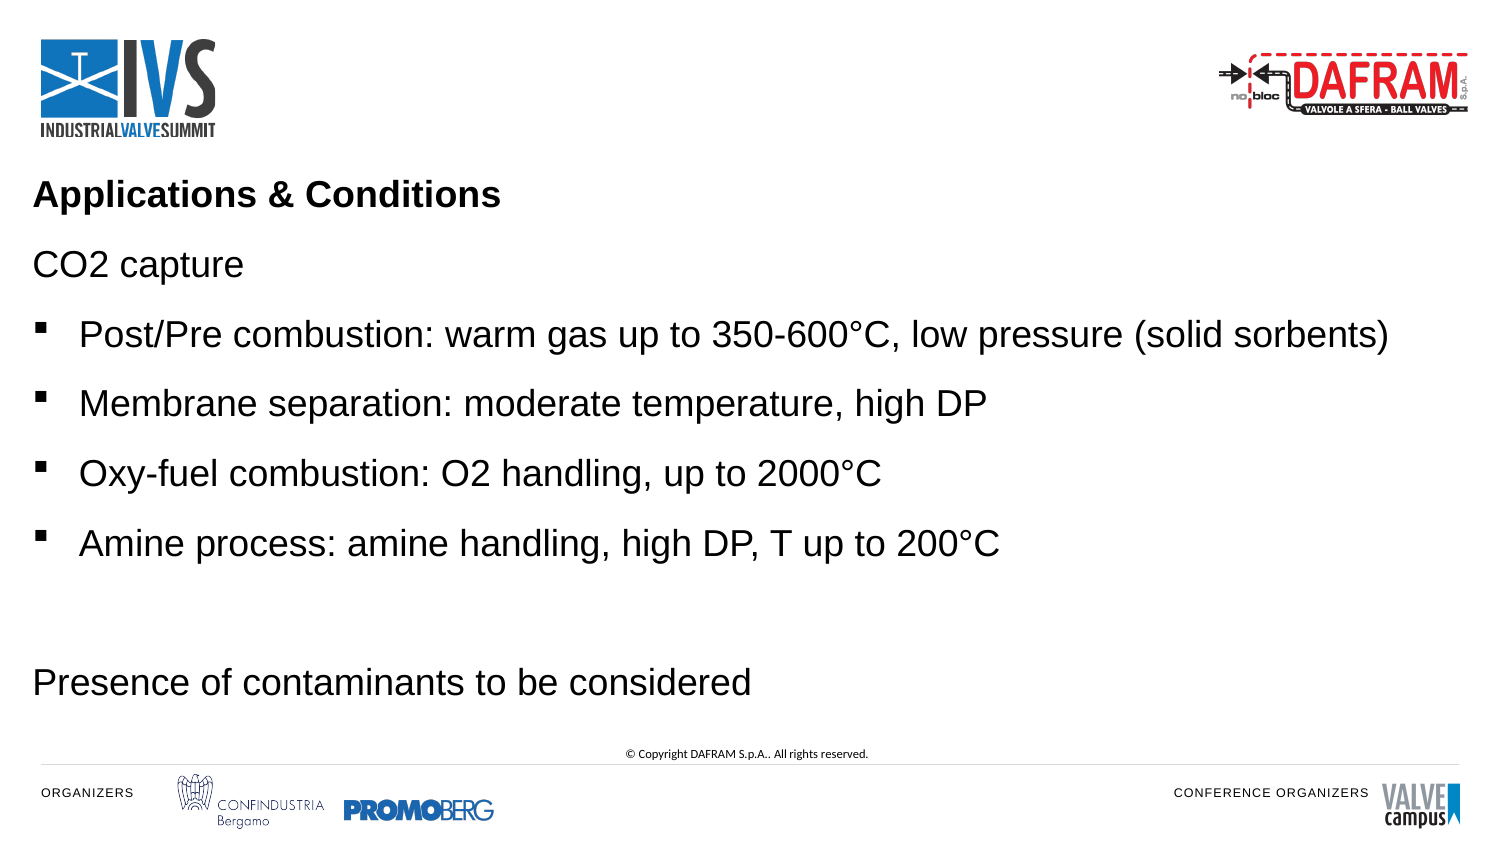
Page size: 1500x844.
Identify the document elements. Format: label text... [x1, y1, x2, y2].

picture [1377, 762, 1465, 844]
picture [1218, 53, 1469, 115]
text_box © Copyright DAFRAM S.p.A.. All rights reserved. [610, 738, 884, 768]
picture [167, 768, 334, 831]
list Applications & Conditions CO2 capture Post/Pre combustion: warm gas up to 350-600°C, low pressure (solid sorbents) Membrane separation: moderate temperature, high DP Oxy-fuel combustion: O2 handling, up to 2000°C Amine process: amine handling, high DP, T up to 200°C Presence of contaminants to be considered [32, 161, 1468, 730]
